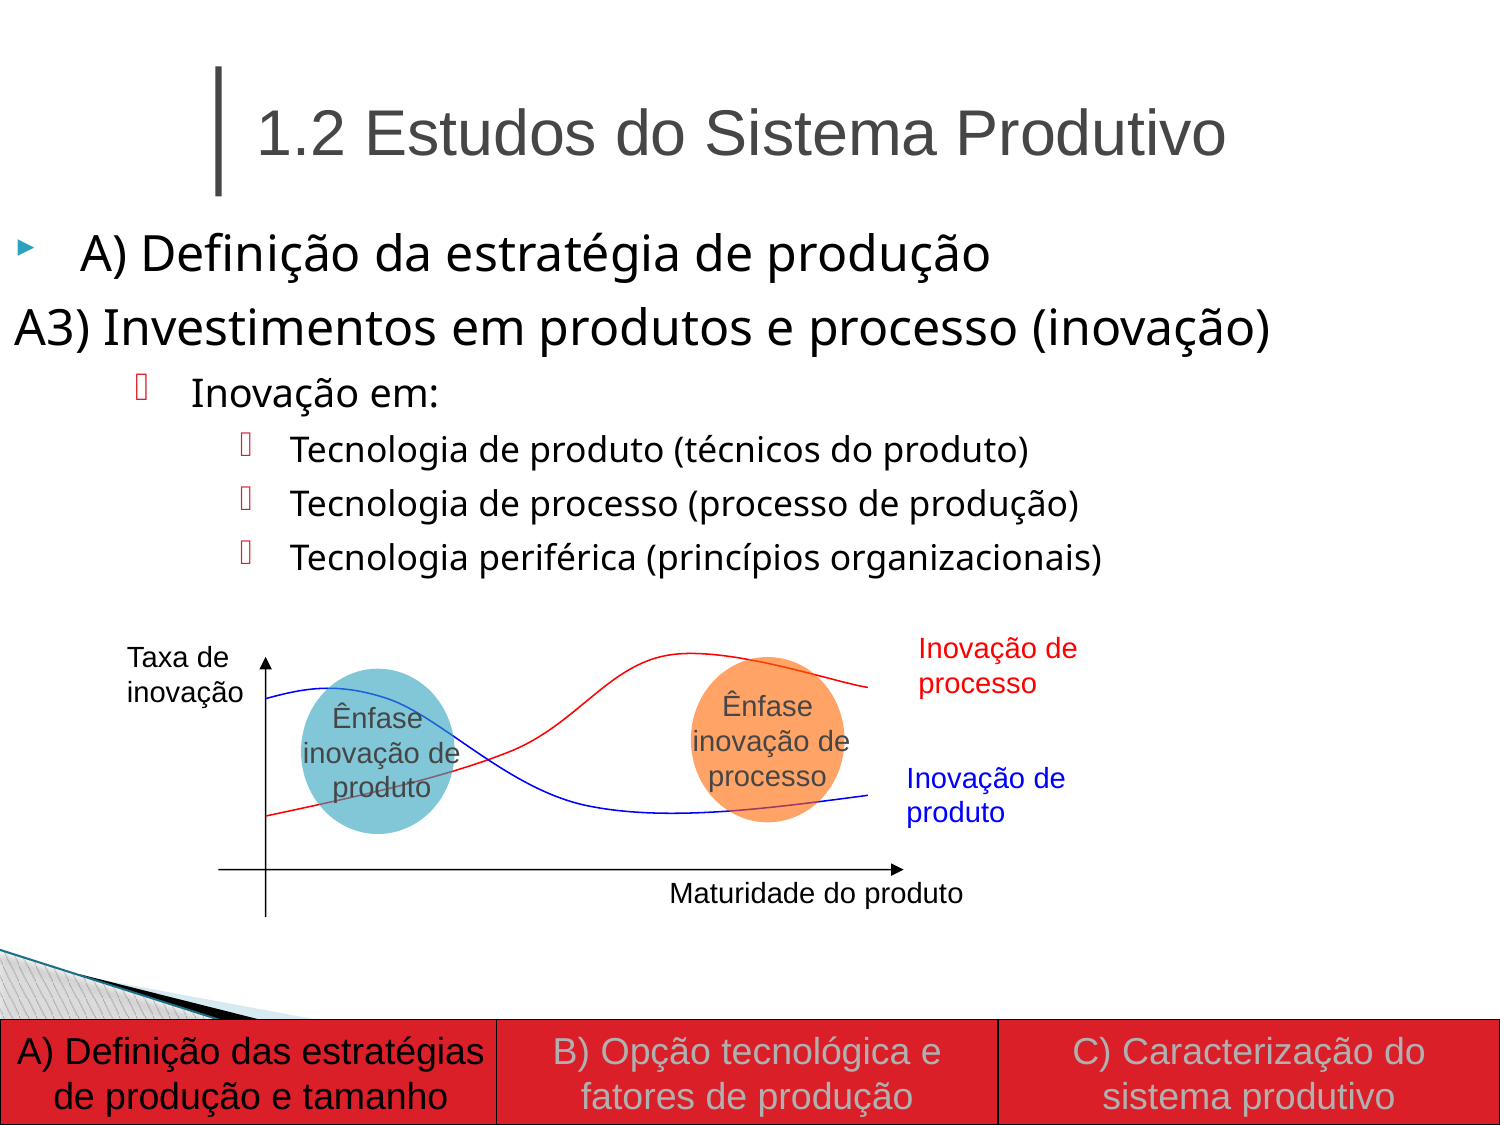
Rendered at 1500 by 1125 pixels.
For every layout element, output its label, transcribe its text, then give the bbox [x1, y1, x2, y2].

text_box B) Opção tecnológica e fatores de produção [496, 1019, 998, 1125]
text_box Maturidade do produto [654, 866, 979, 917]
text_box A) Definição das estratégias de produção e tamanho [0, 1019, 496, 1125]
text_box 1.2 Estudos do Sistema Produtivo [242, 11, 1300, 176]
text_box [816, 674, 868, 695]
text_box [452, 728, 728, 814]
text_box Ênfase inovação de produto [301, 668, 455, 835]
text_box [820, 789, 868, 802]
text_box [531, 653, 747, 749]
list A) Definição da estratégia de produção A3) Investimentos em produtos e processo (inovação) Inovação em: Tecnologia de produto (técnicos do produto) Tecnologia de processo (processo de produção) Tecnologia periférica (princípios organizacionais) [0, 208, 1394, 1012]
text_box [278, 688, 327, 707]
text_box Ênfase inovação de processo [690, 656, 845, 823]
text_box Taxa de inovação [112, 631, 278, 716]
text_box [452, 760, 497, 777]
text_box Inovação de processo [903, 621, 1105, 707]
text_box C) Caracterização do sistema produtivo [998, 1019, 1500, 1125]
text_box Inovação de produto [891, 751, 1129, 837]
